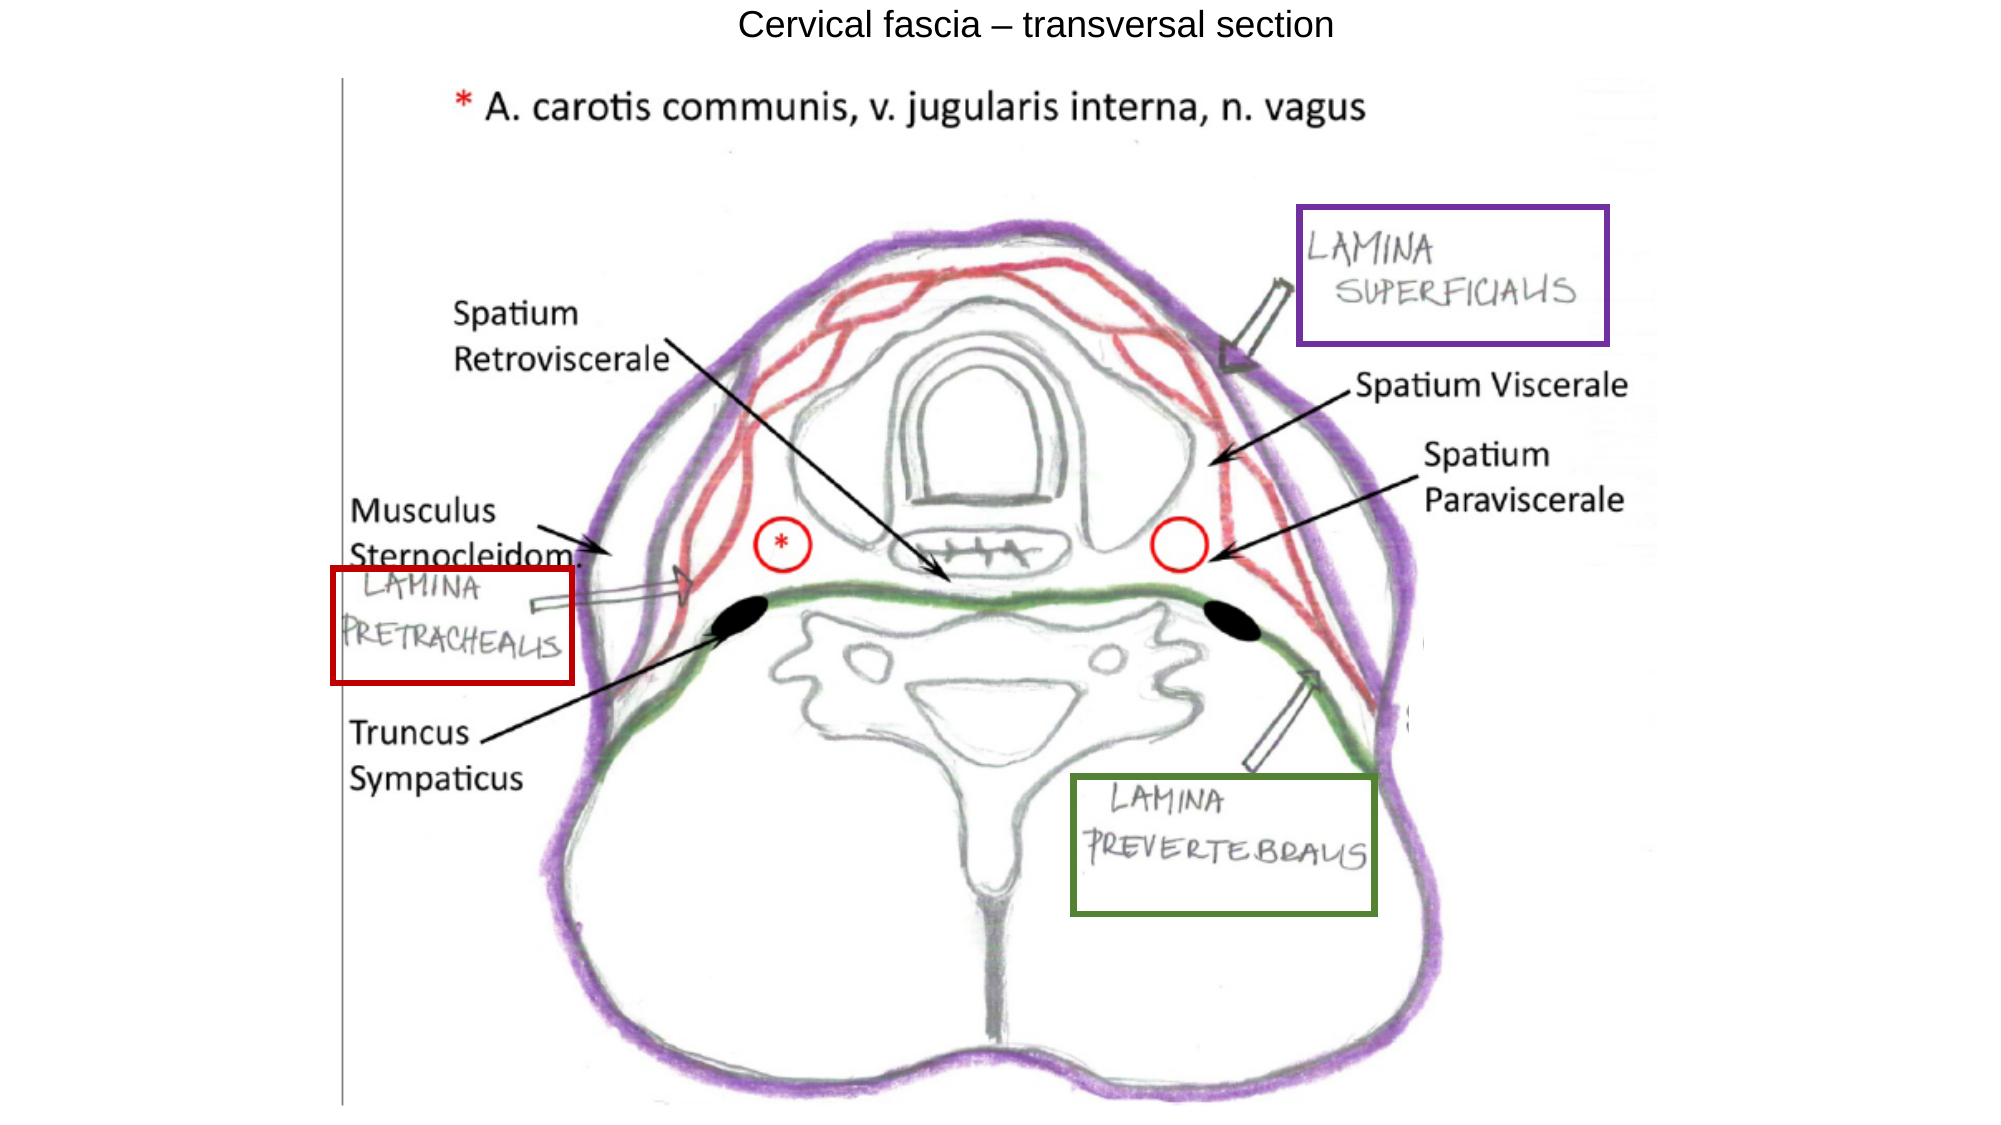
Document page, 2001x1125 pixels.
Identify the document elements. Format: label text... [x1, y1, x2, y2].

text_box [335, 78, 1665, 1125]
text_box Cervical fascia – transversal section [723, 0, 1350, 52]
